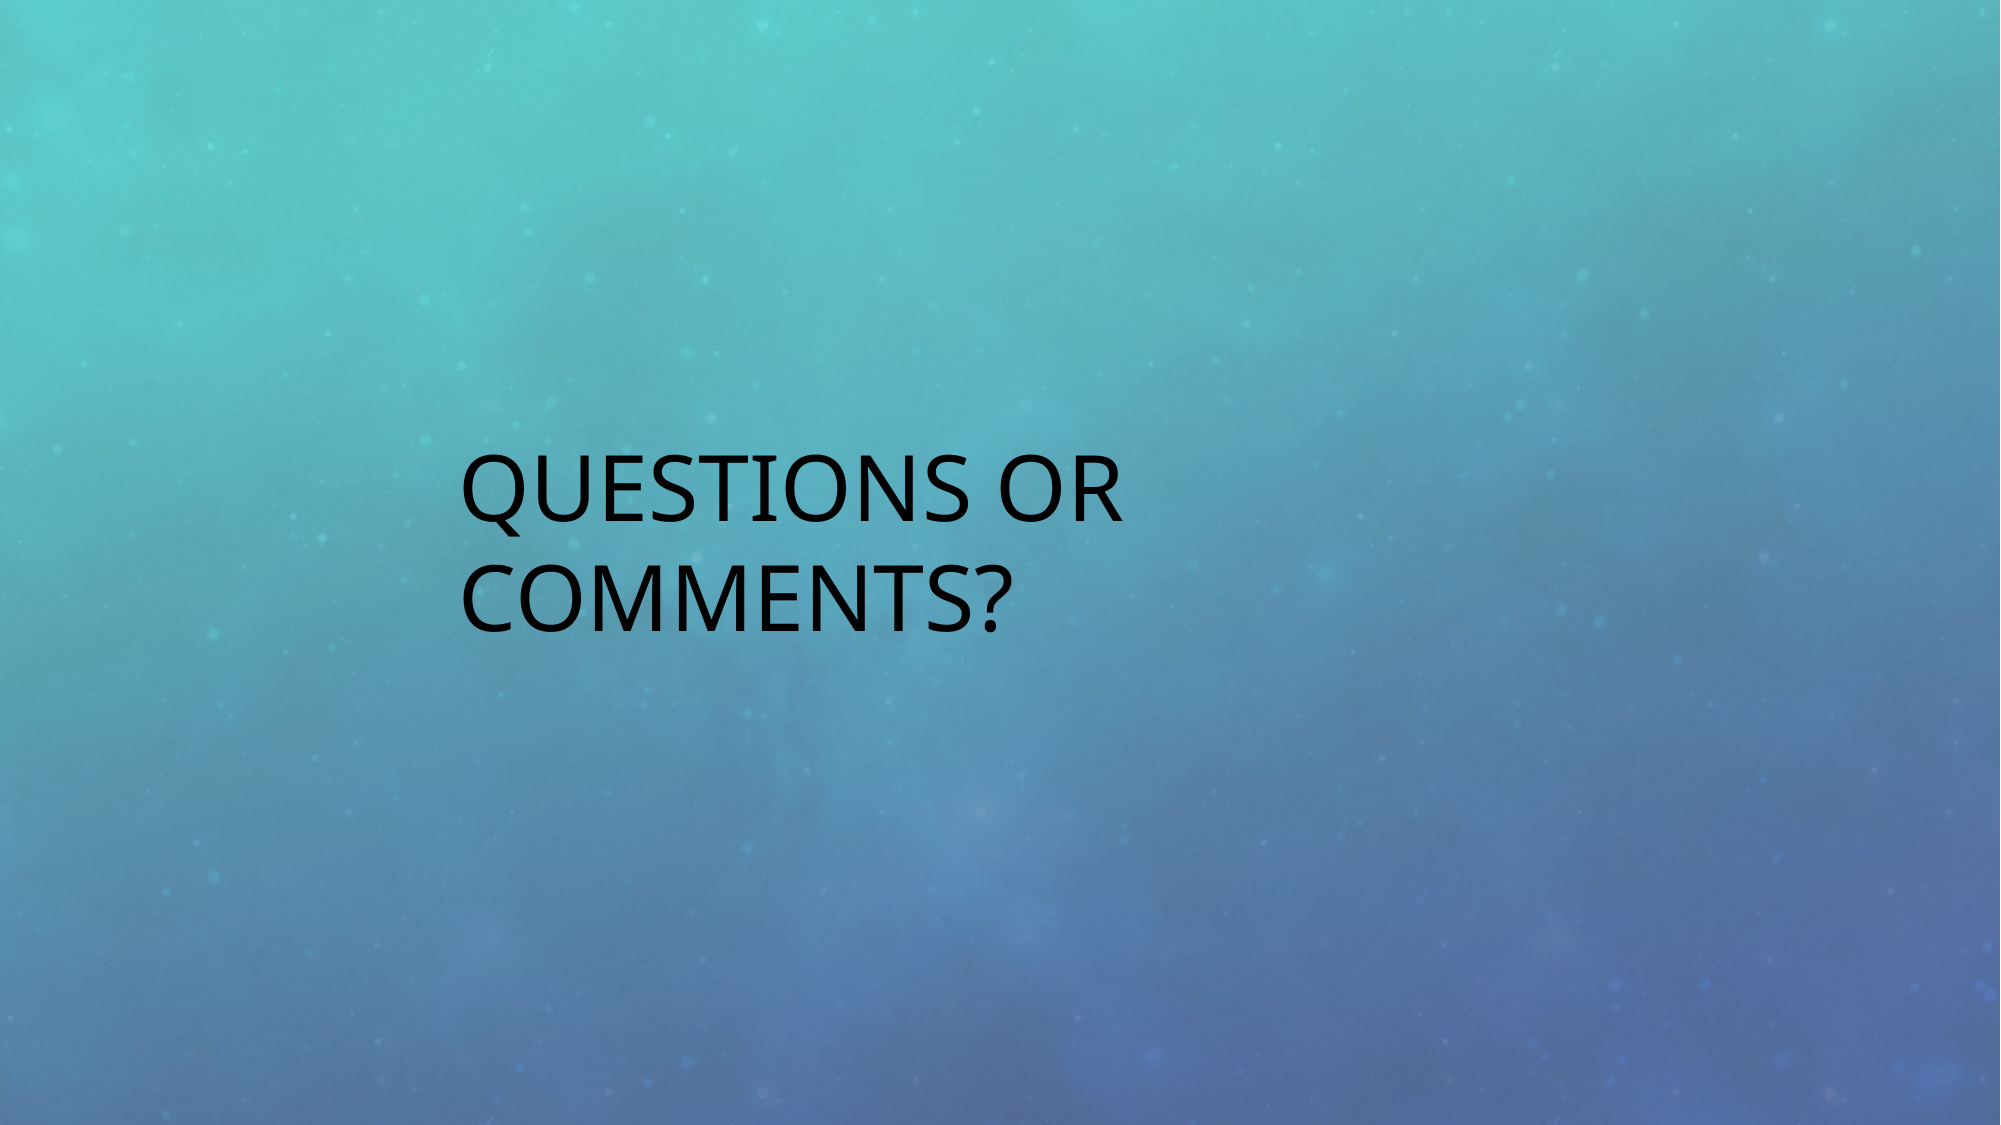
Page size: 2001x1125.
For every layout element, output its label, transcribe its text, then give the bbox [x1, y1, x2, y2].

title Questions or Comments? [443, 420, 1687, 660]
